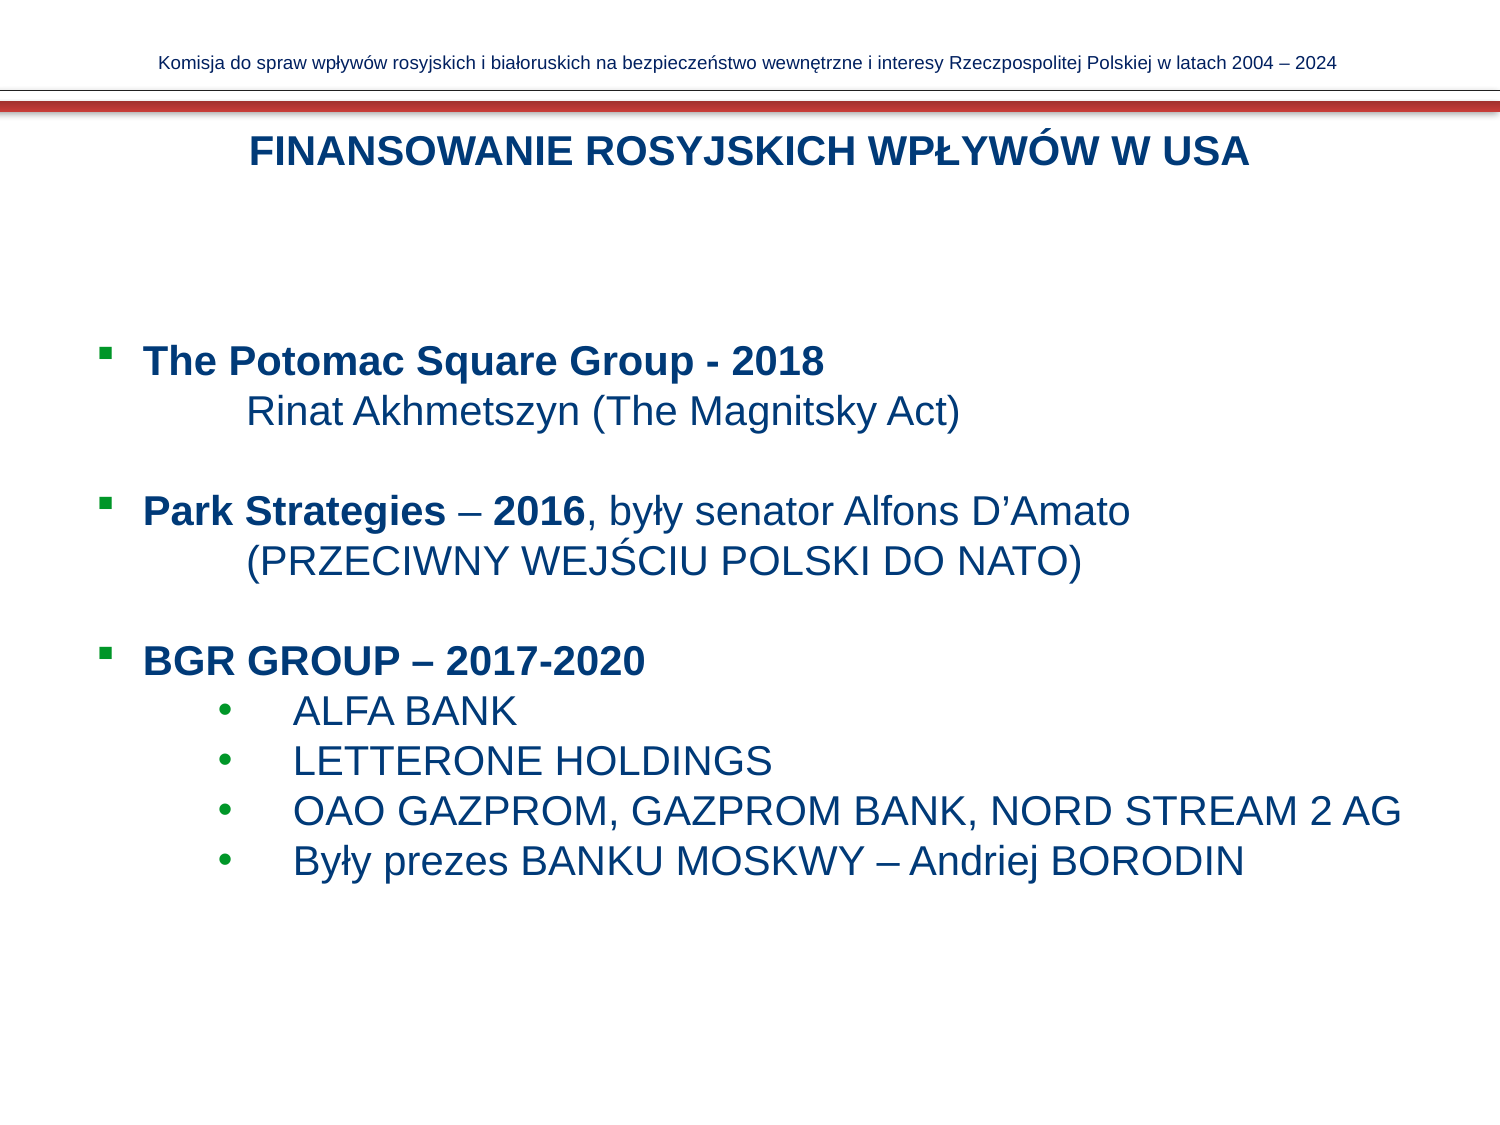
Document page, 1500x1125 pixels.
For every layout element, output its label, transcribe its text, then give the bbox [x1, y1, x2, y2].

title Komisja do spraw wpływów rosyjskich i białoruskich na bezpieczeństwo wewnętrzne i interesy Rzeczpospolitej Polskiej w latach 2004 – 2024 FINANSOWANIE ROSYJSKICH WPŁYWÓW W USA [0, 0, 1500, 88]
text_box The Potomac Square Group - 2018 Rinat Akhmetszyn (The Magnitsky Act) Park Strategies – 2016, były senator Alfons D’Amato (PRZECIWNY WEJŚCIU POLSKI DO NATO) BGR GROUP – 2017-2020 ALFA BANK LETTERONE HOLDINGS OAO GAZPROM, GAZPROM BANK, NORD STREAM 2 AG Były prezes BANKU MOSKWY – Andriej BORODIN [81, 326, 1499, 1125]
title Komisja do spraw wpływów rosyjskich i białoruskich na bezpieczeństwo wewnętrzne i interesy Rzeczpospolitej Polskiej w latach 2004 – 2024 FINANSOWANIE ROSYJSKICH WPŁYWÓW W USA [0, 120, 1500, 209]
text_box [0, 101, 1500, 112]
text_box [0, 89, 1500, 100]
